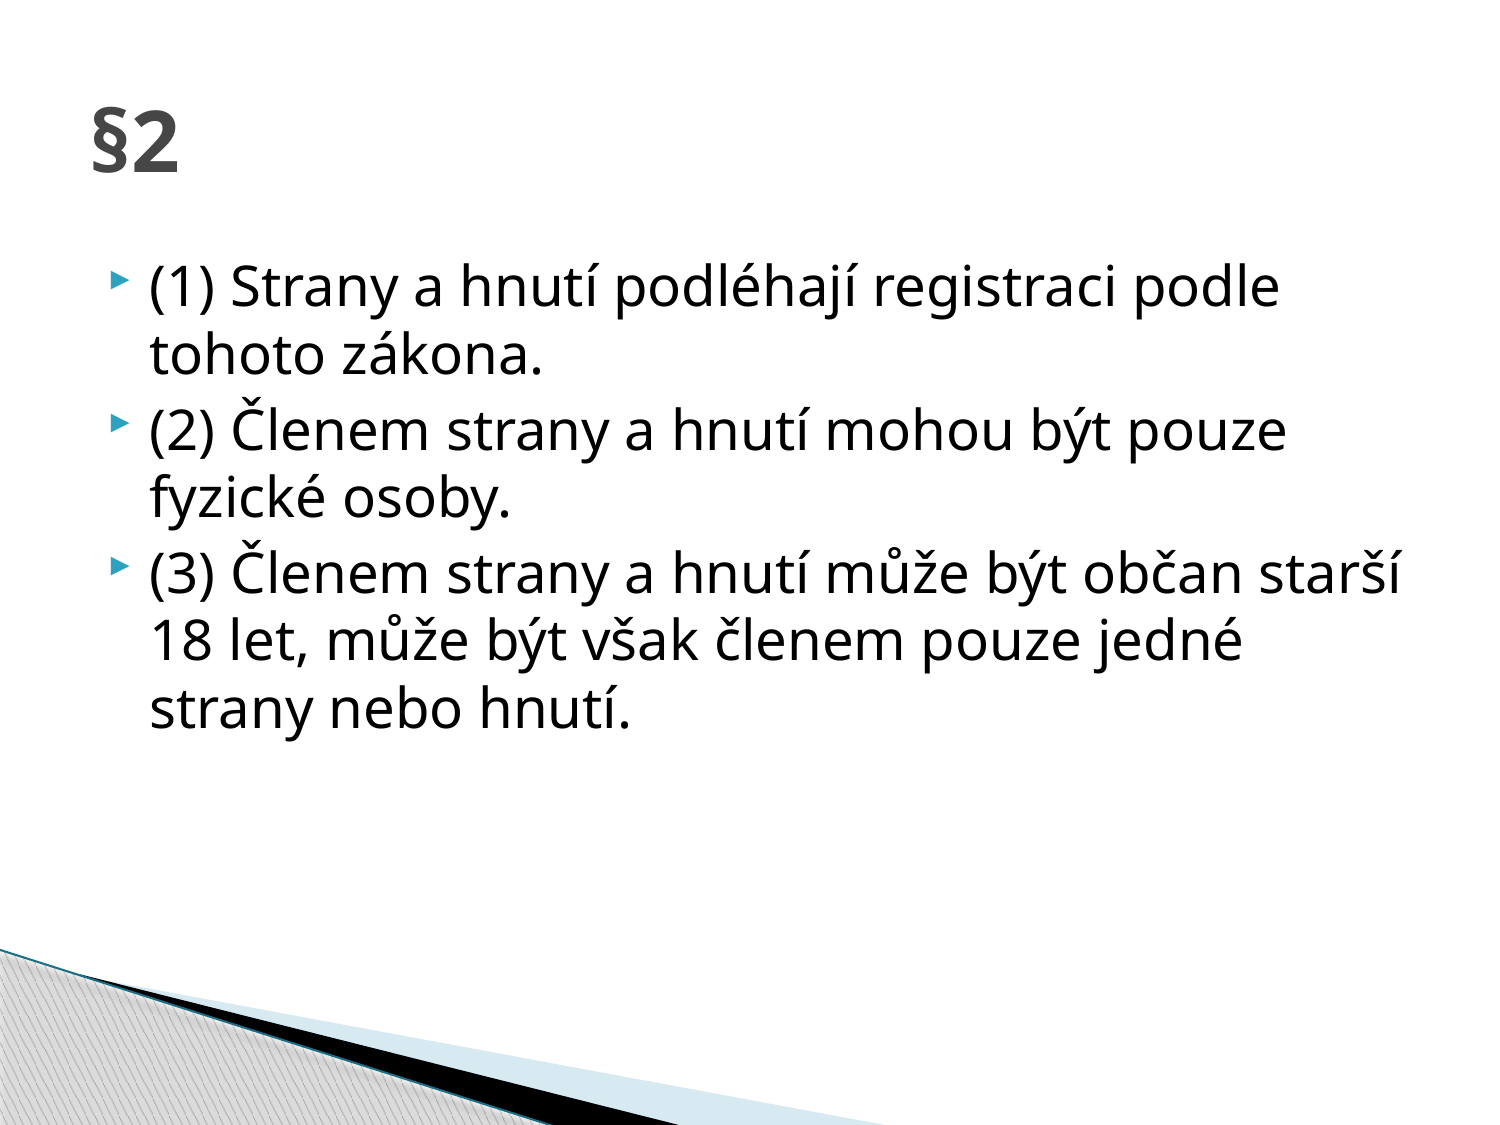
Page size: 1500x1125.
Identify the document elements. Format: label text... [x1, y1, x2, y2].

list (1) Strany a hnutí podléhají registraci podle tohoto zákona. (2) Členem strany a hnutí mohou být pouze fyzické osoby. (3) Členem strany a hnutí může být občan starší 18 let, může být však členem pouze jedné strany nebo hnutí. [75, 243, 1425, 986]
title §2 [75, 45, 1425, 233]
